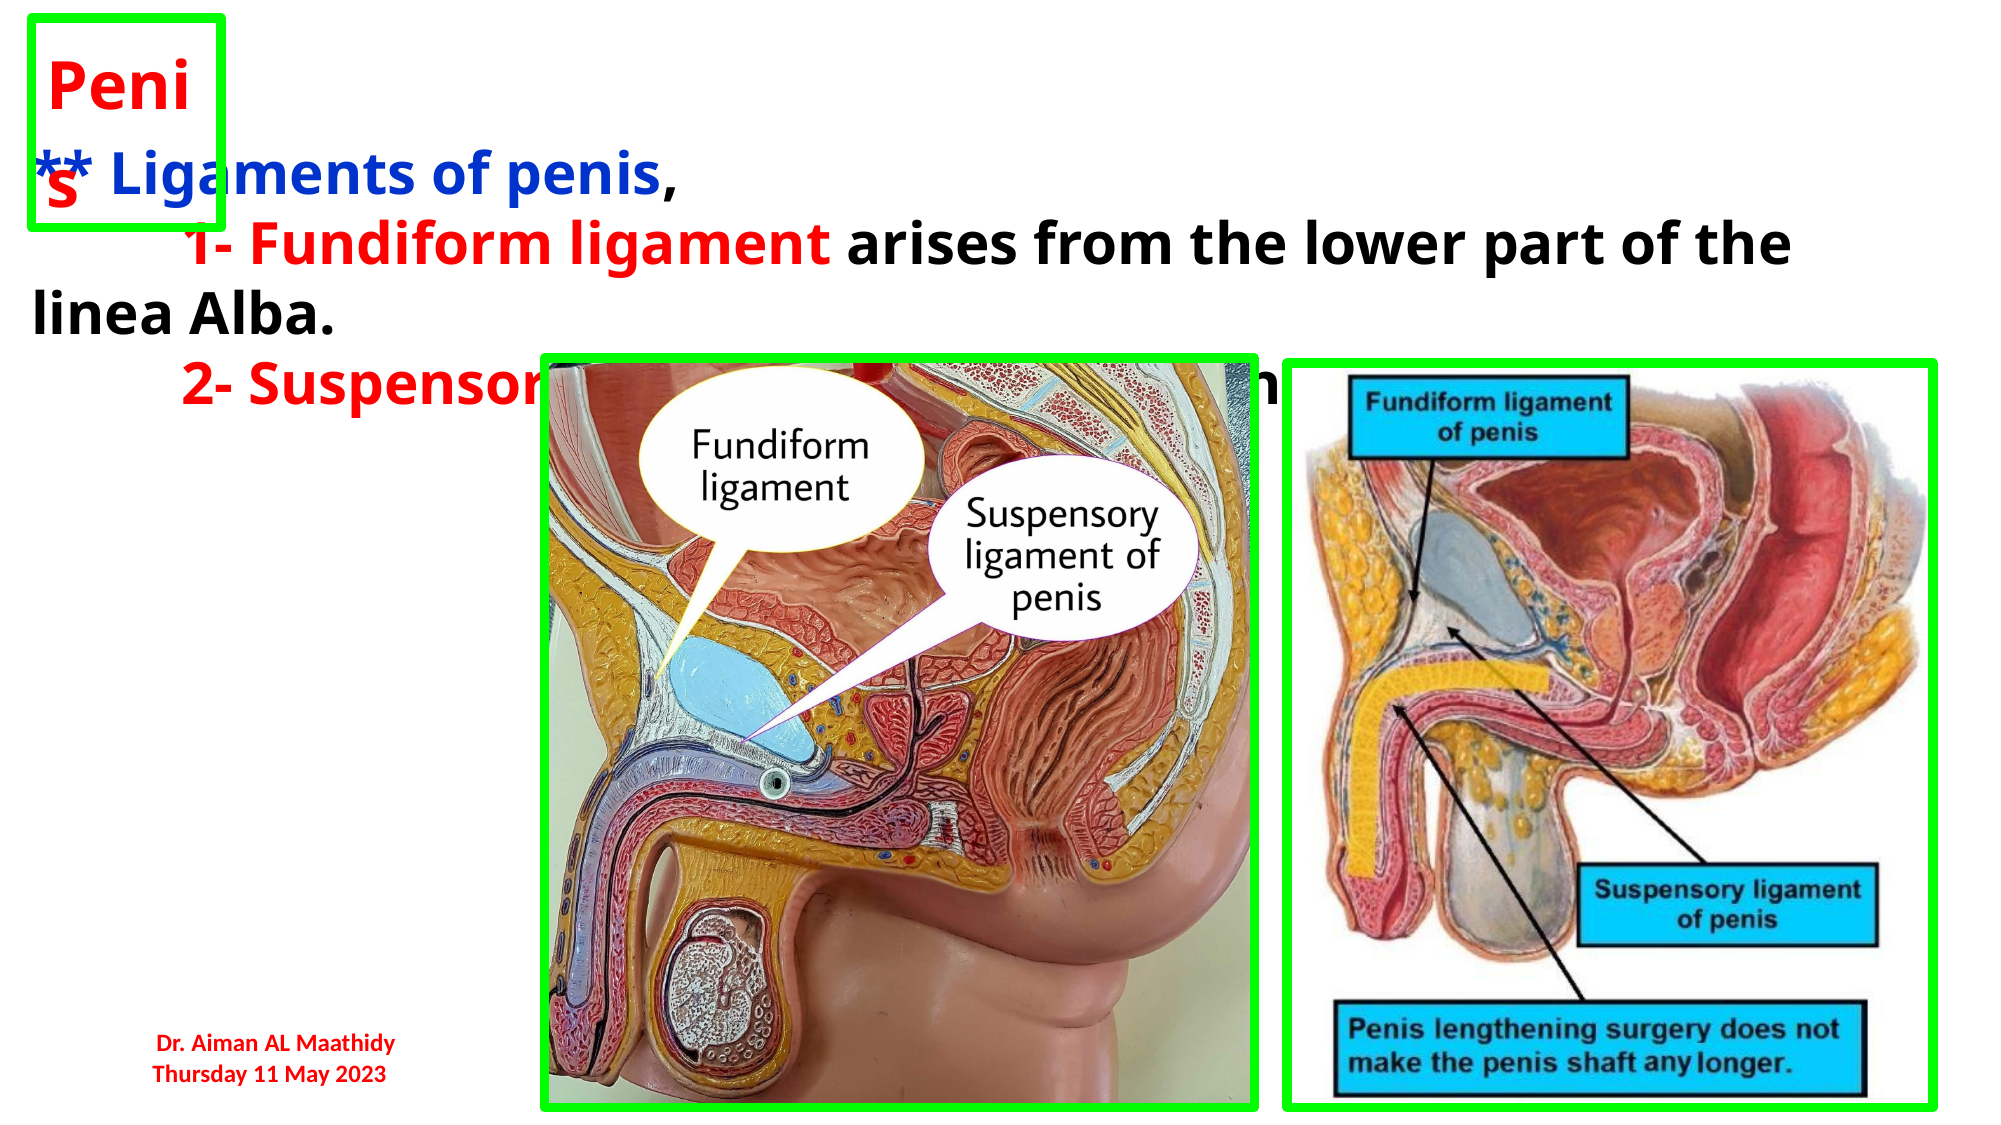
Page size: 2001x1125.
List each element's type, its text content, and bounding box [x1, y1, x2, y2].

picture [548, 362, 1250, 1103]
text_box Penis [31, 18, 222, 228]
footer Dr. Aiman AL Maathidy [0, 1011, 540, 1072]
picture [1291, 367, 1929, 1103]
slide_number 9 [137, 1042, 540, 1103]
text_box ** Ligaments of penis, 1- Fundiform ligament arises from the lower part of the linea Alba. 2- Suspensory ligament arises from the symphysis pubis. [16, 129, 1916, 424]
